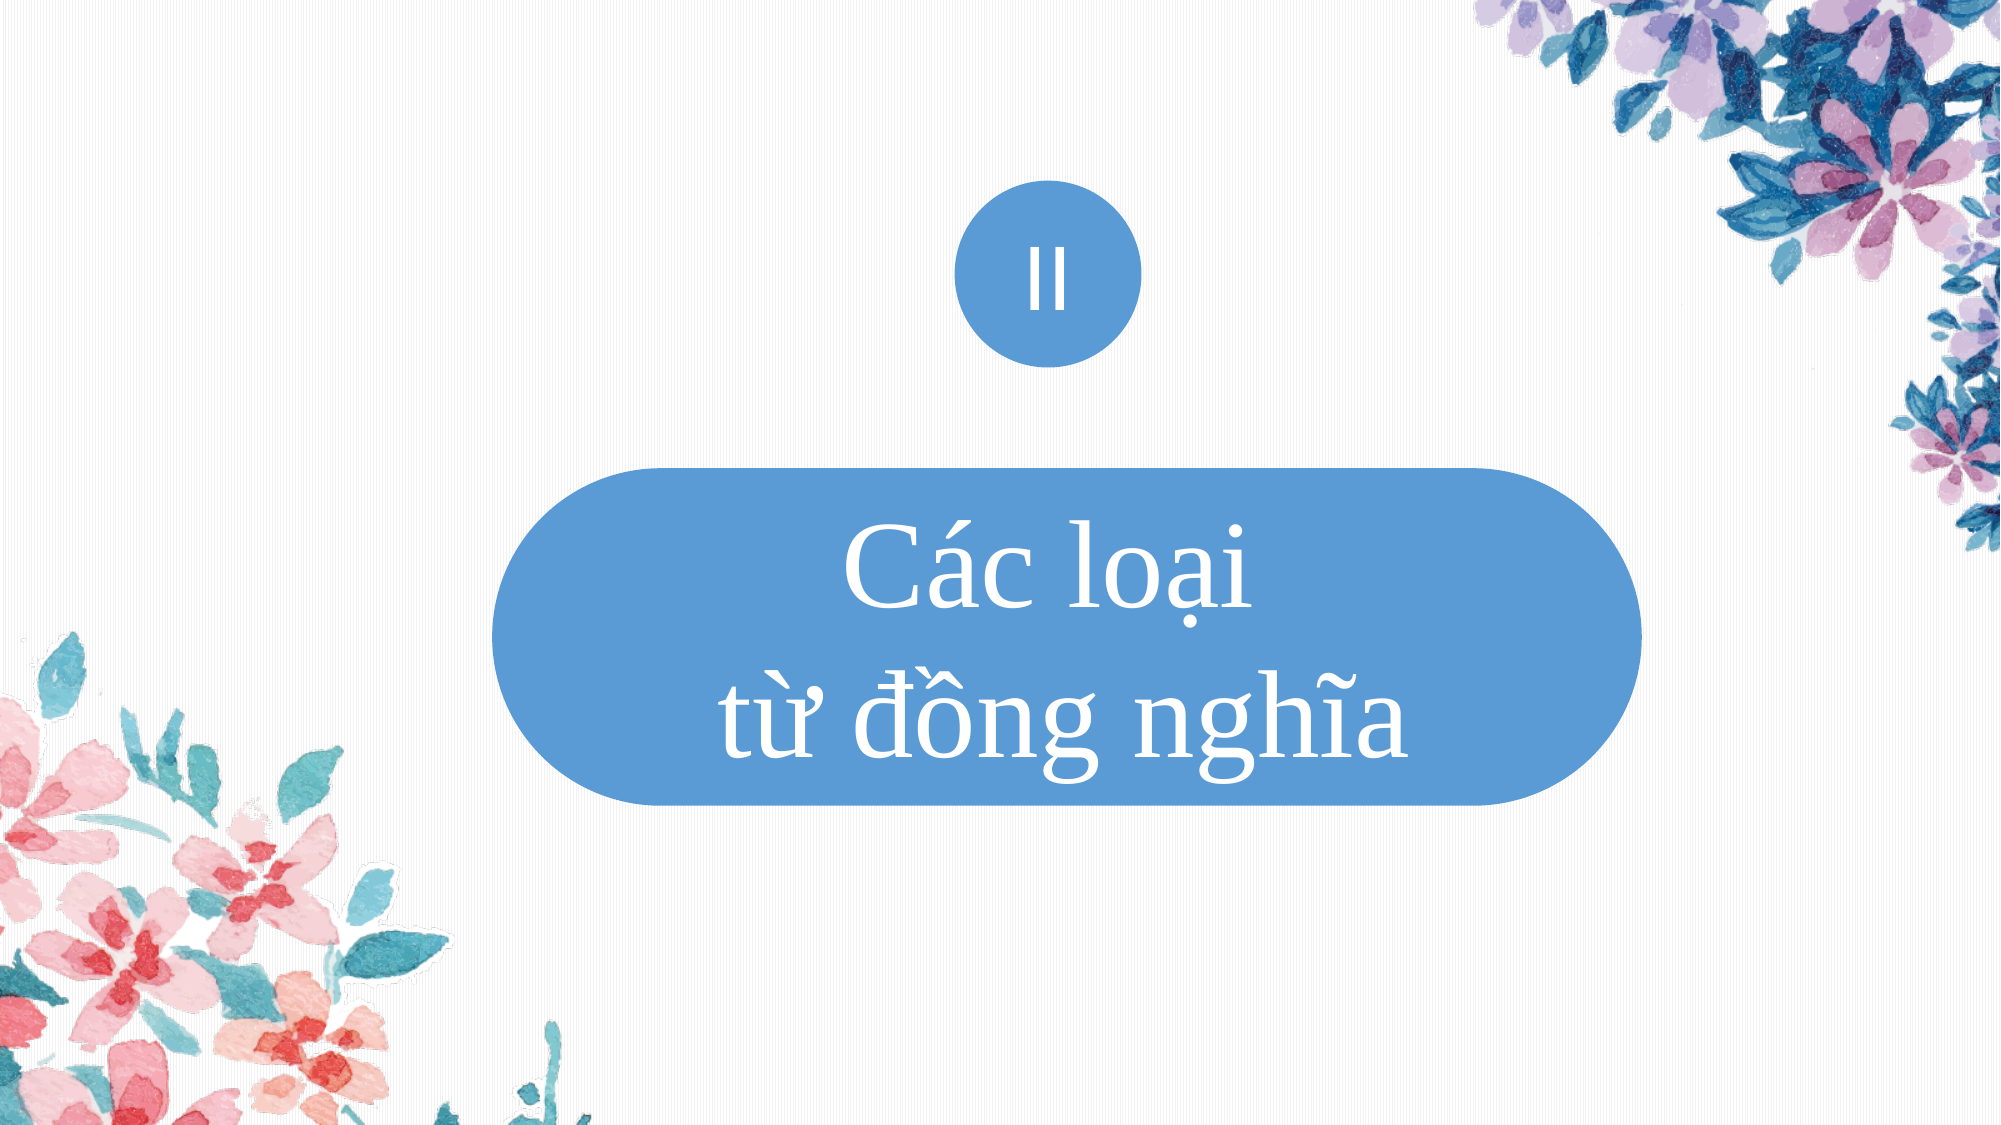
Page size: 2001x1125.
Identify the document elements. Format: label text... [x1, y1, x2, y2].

text_box II [953, 179, 1143, 369]
text_box [574, 783, 1560, 807]
text_box [491, 467, 1643, 783]
text_box [0, 0, 2000, 1125]
